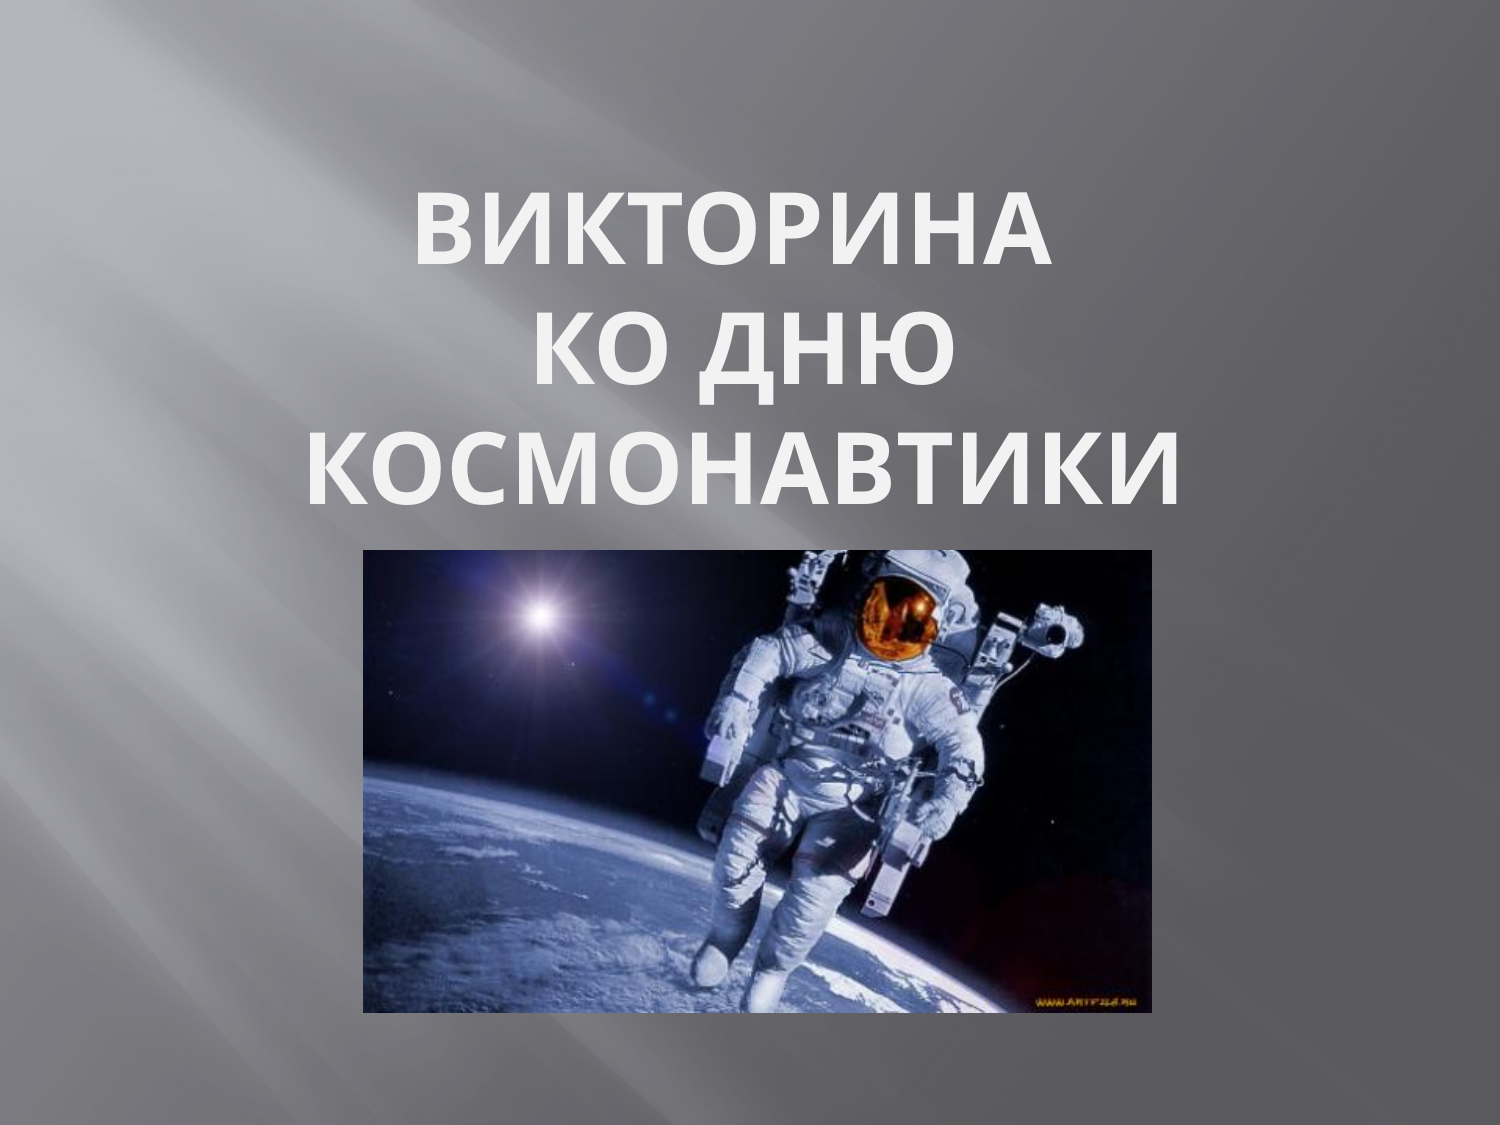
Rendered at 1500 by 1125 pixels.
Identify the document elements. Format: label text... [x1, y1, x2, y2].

picture [362, 550, 1152, 1013]
title Викторина ко дню космонавтики [69, 224, 1420, 525]
